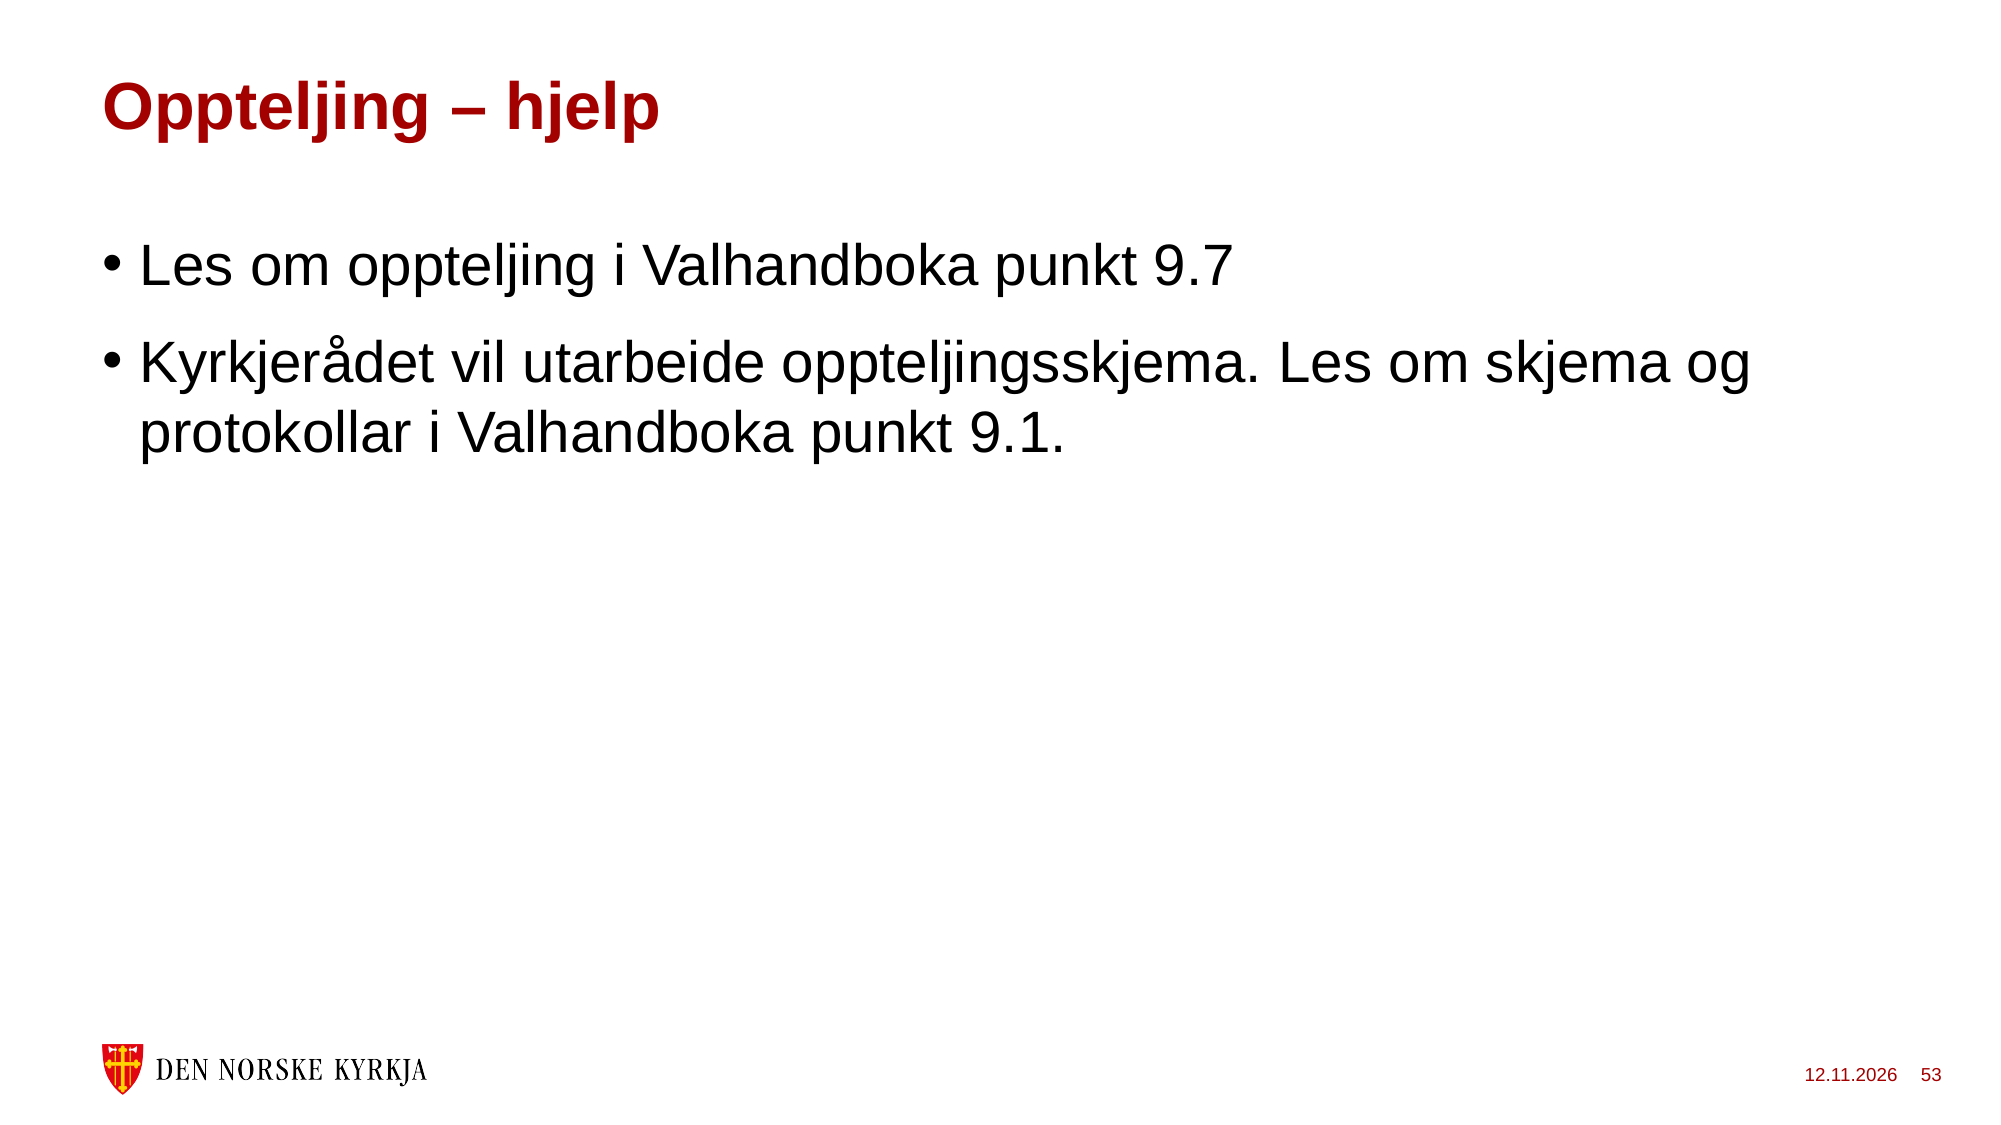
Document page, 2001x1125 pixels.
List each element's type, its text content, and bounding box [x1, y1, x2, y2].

list Les om oppteljing i Valhandboka punkt 9.7 Kyrkjerådet vil utarbeide oppteljingsskjema. Les om skjema og protokollar i Valhandboka punkt 9.1. [102, 227, 1898, 994]
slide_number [1719, 1056, 1898, 1091]
picture [102, 1044, 427, 1095]
slide_number 53 [1920, 1056, 1978, 1091]
title Oppteljing – hjelp [102, 36, 1898, 179]
